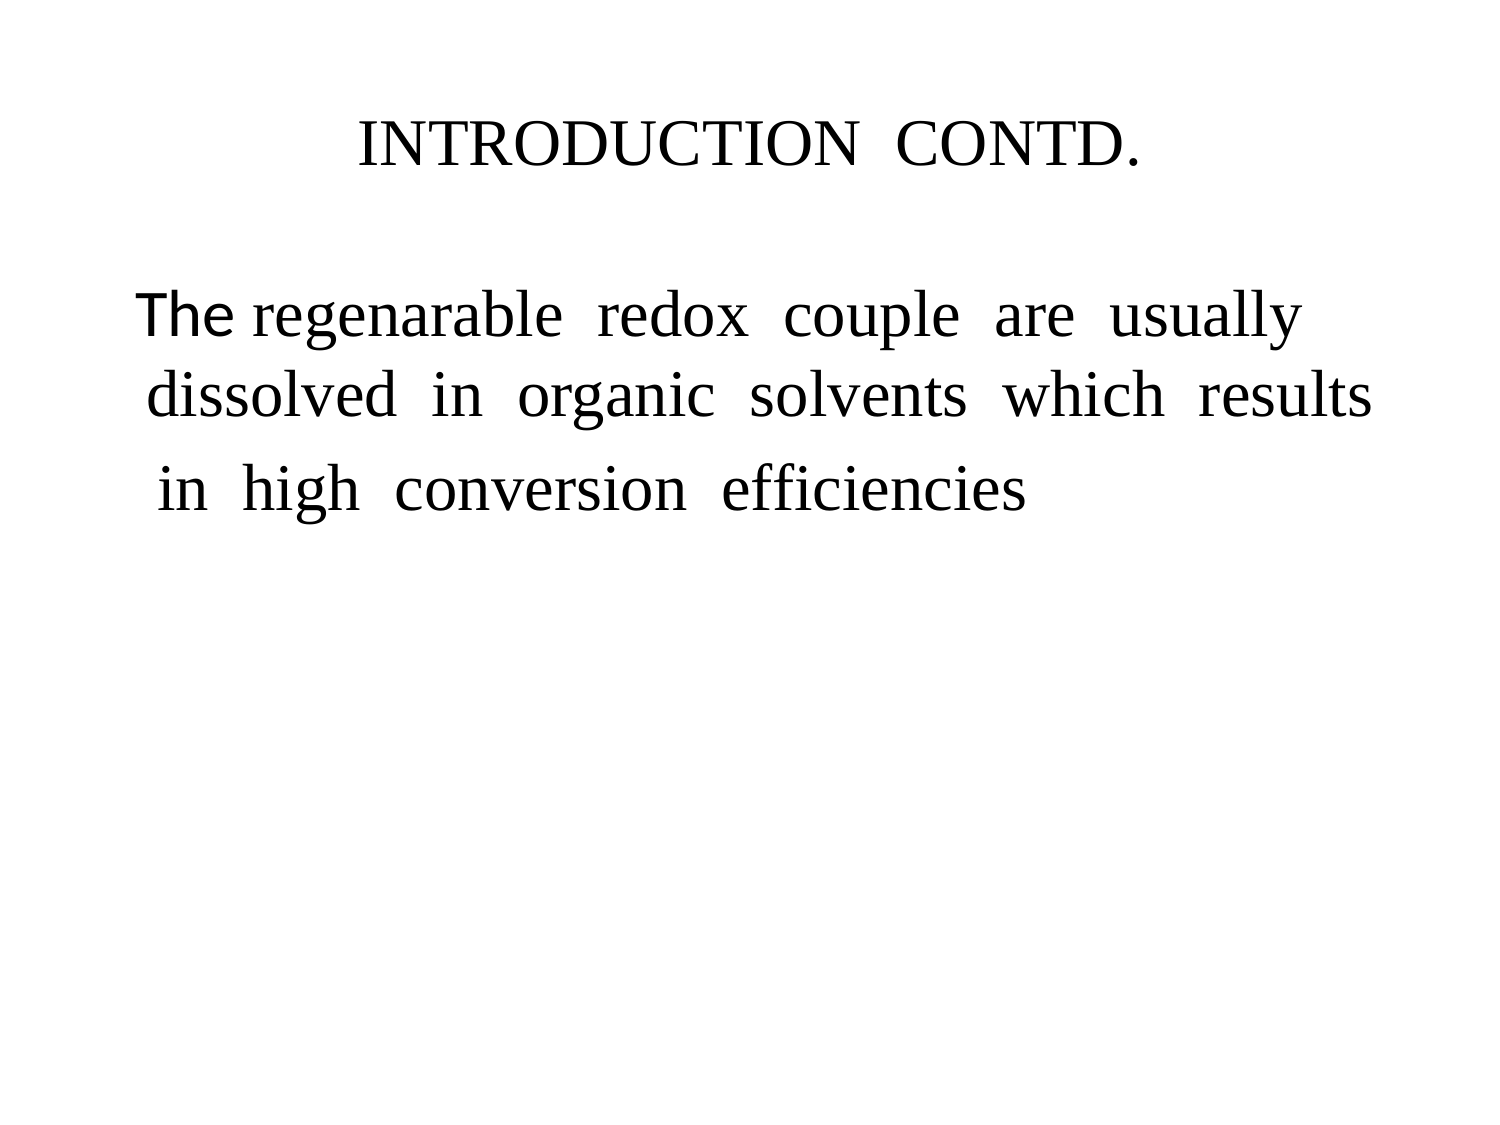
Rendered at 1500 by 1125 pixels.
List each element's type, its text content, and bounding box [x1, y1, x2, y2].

list The regenarable redox couple are usually dissolved in organic solvents which results in high conversion efficiencies [75, 262, 1425, 1005]
title INTRODUCTION CONTD. [75, 45, 1425, 233]
